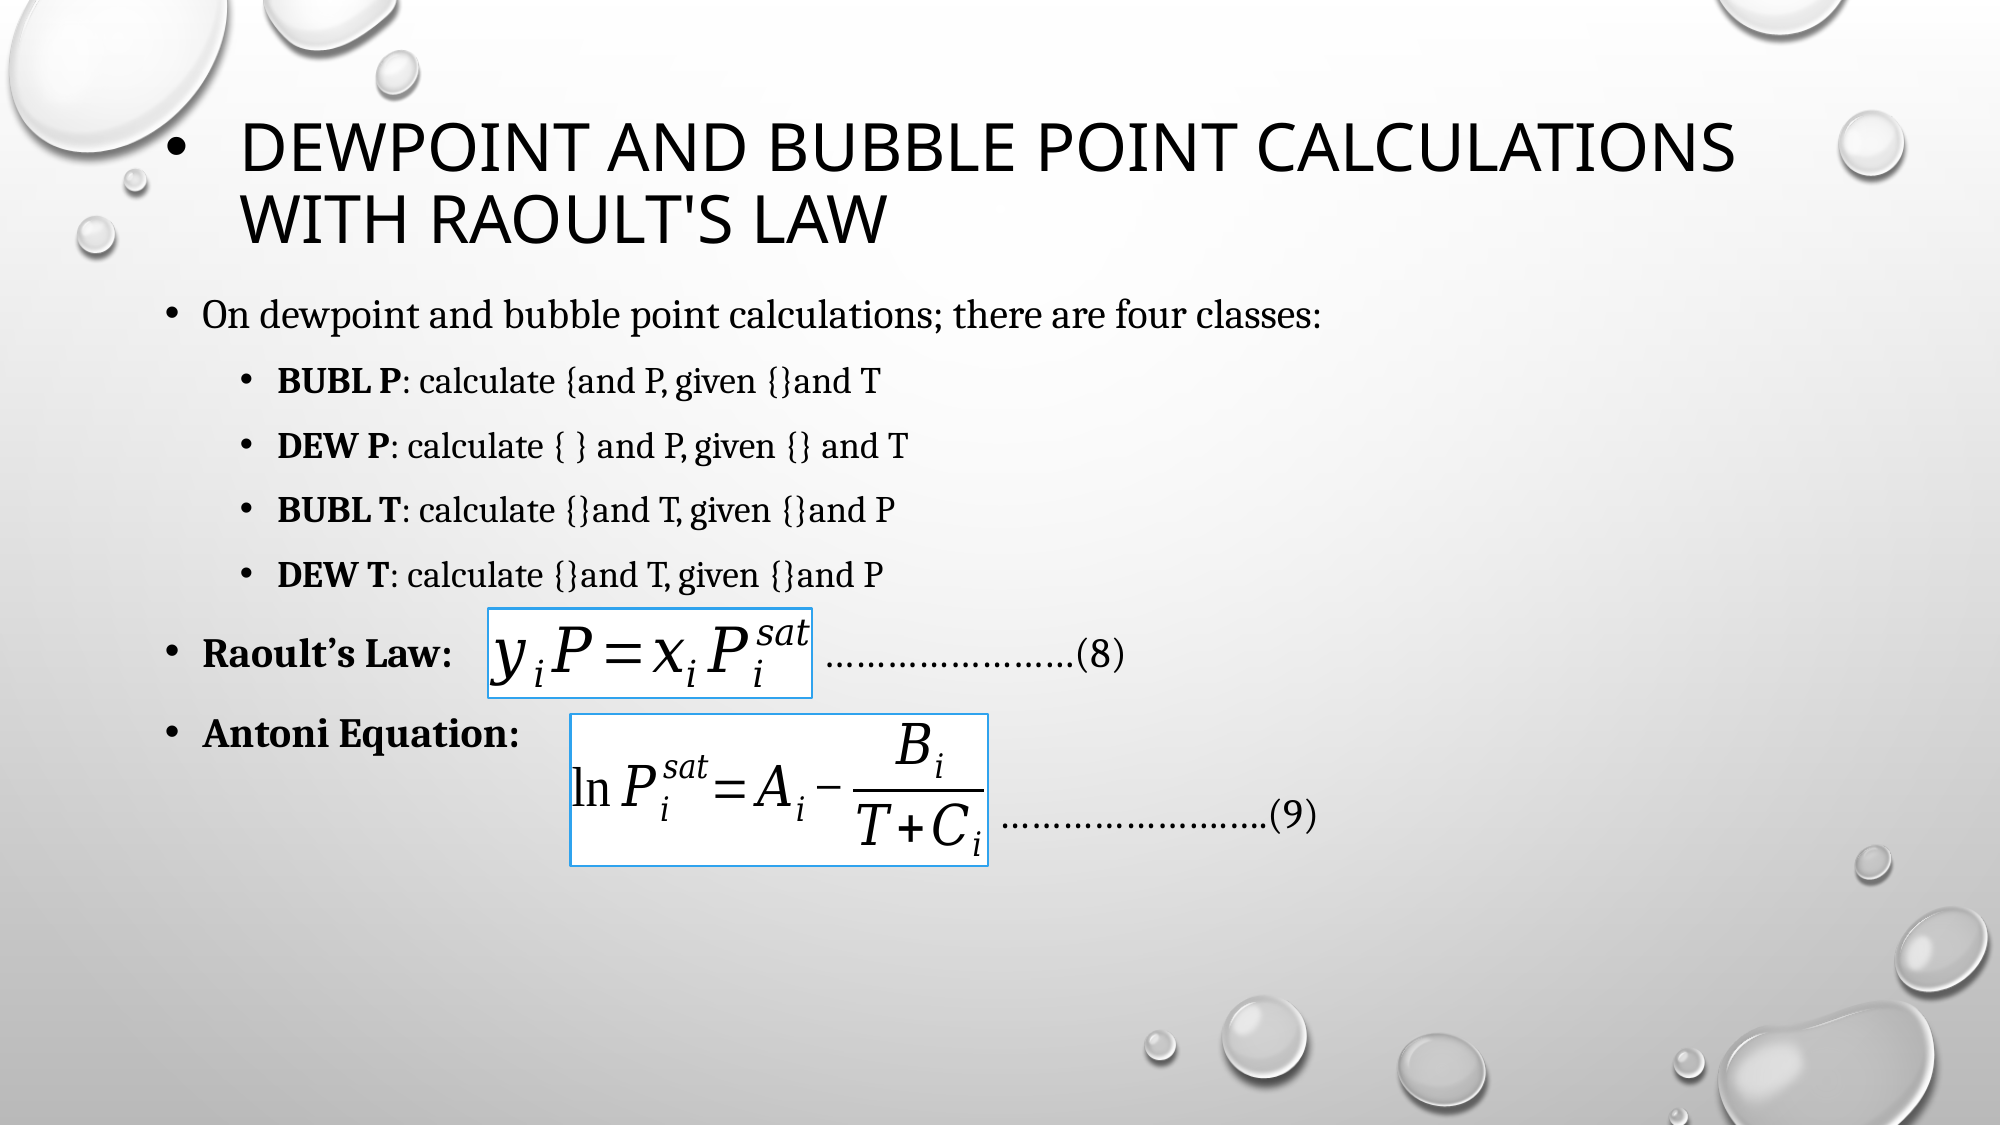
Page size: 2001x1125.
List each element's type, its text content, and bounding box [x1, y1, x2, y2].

picture [0, 0, 2000, 1125]
title Dewpoint and Bubble point Calculations with Raoult's Law [149, 101, 1851, 270]
